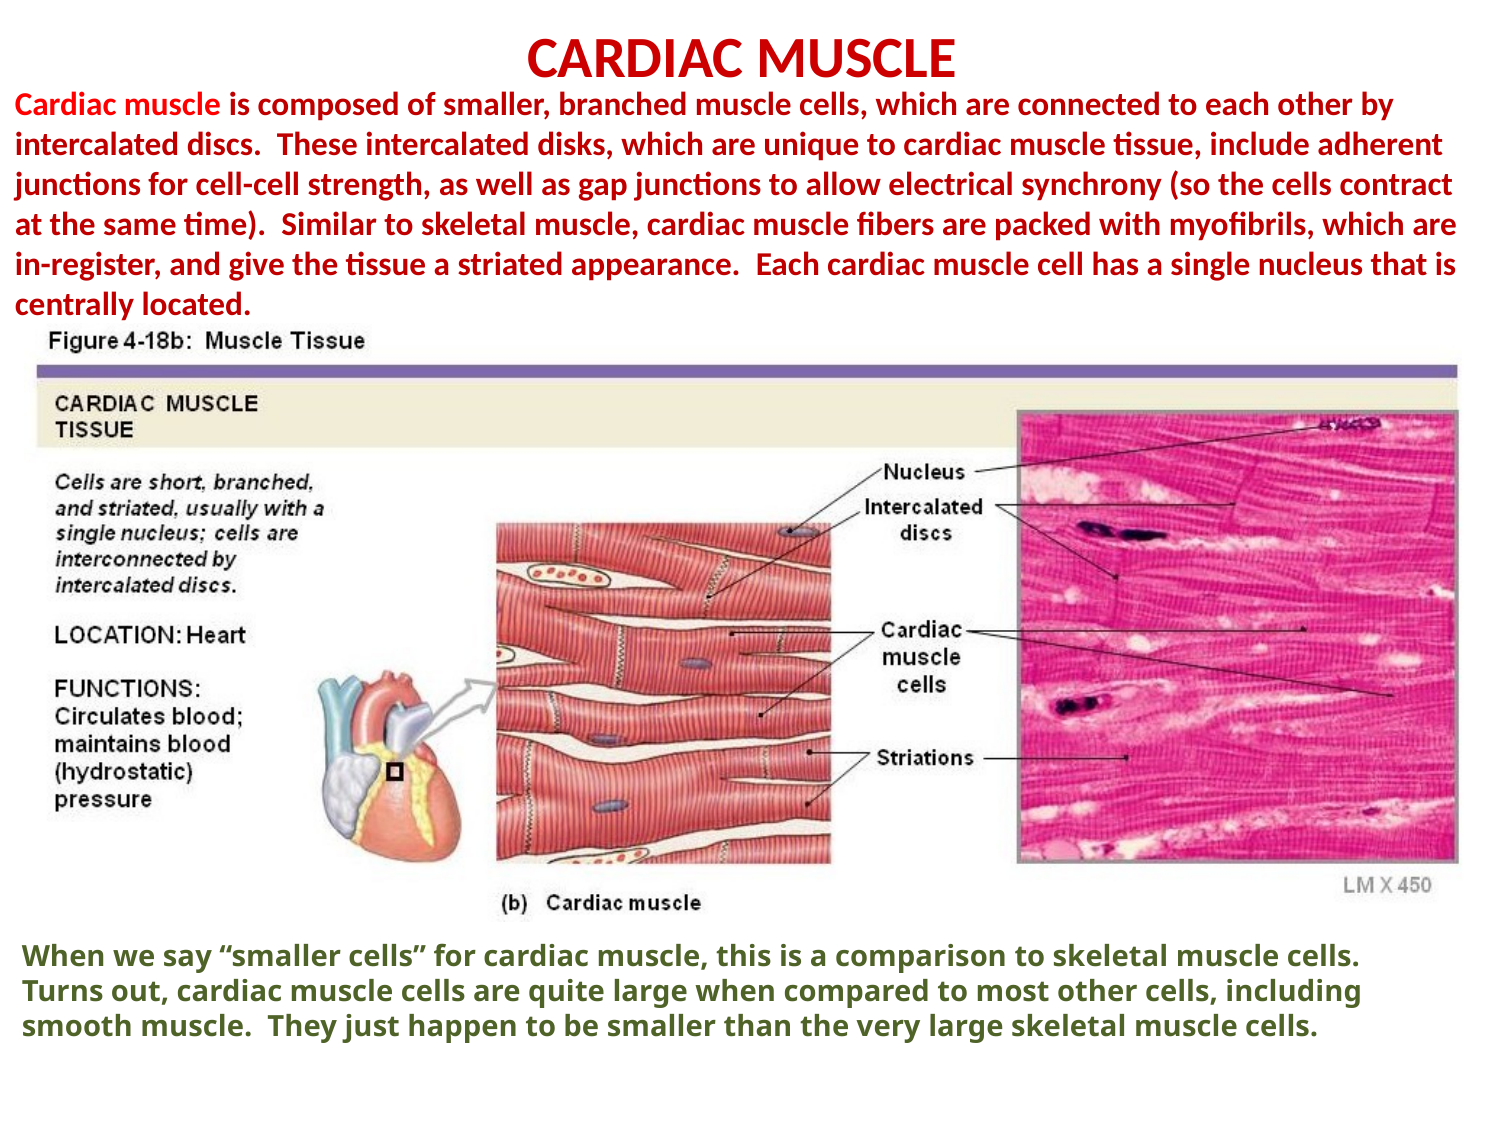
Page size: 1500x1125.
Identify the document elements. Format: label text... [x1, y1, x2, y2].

text_box CARDIAC MUSCLE [512, 11, 972, 97]
text_box Cardiac muscle is composed of smaller, branched muscle cells, which are connected to each other by intercalated discs. These intercalated disks, which are unique to cardiac muscle tissue, include adherent junctions for cell-cell strength, as well as gap junctions to allow electrical synchrony (so the cells contract at the same time). Similar to skeletal muscle, cardiac muscle fibers are packed with myofibrils, which are in-register, and give the tissue a striated appearance. Each cardiac muscle cell has a single nucleus that is centrally located. [0, 74, 1500, 330]
picture [24, 323, 1476, 922]
text_box When we say “smaller cells” for cardiac muscle, this is a comparison to skeletal muscle cells. Turns out, cardiac muscle cells are quite large when compared to most other cells, including smooth muscle. They just happen to be smaller than the very large skeletal muscle cells. [7, 930, 1458, 1050]
